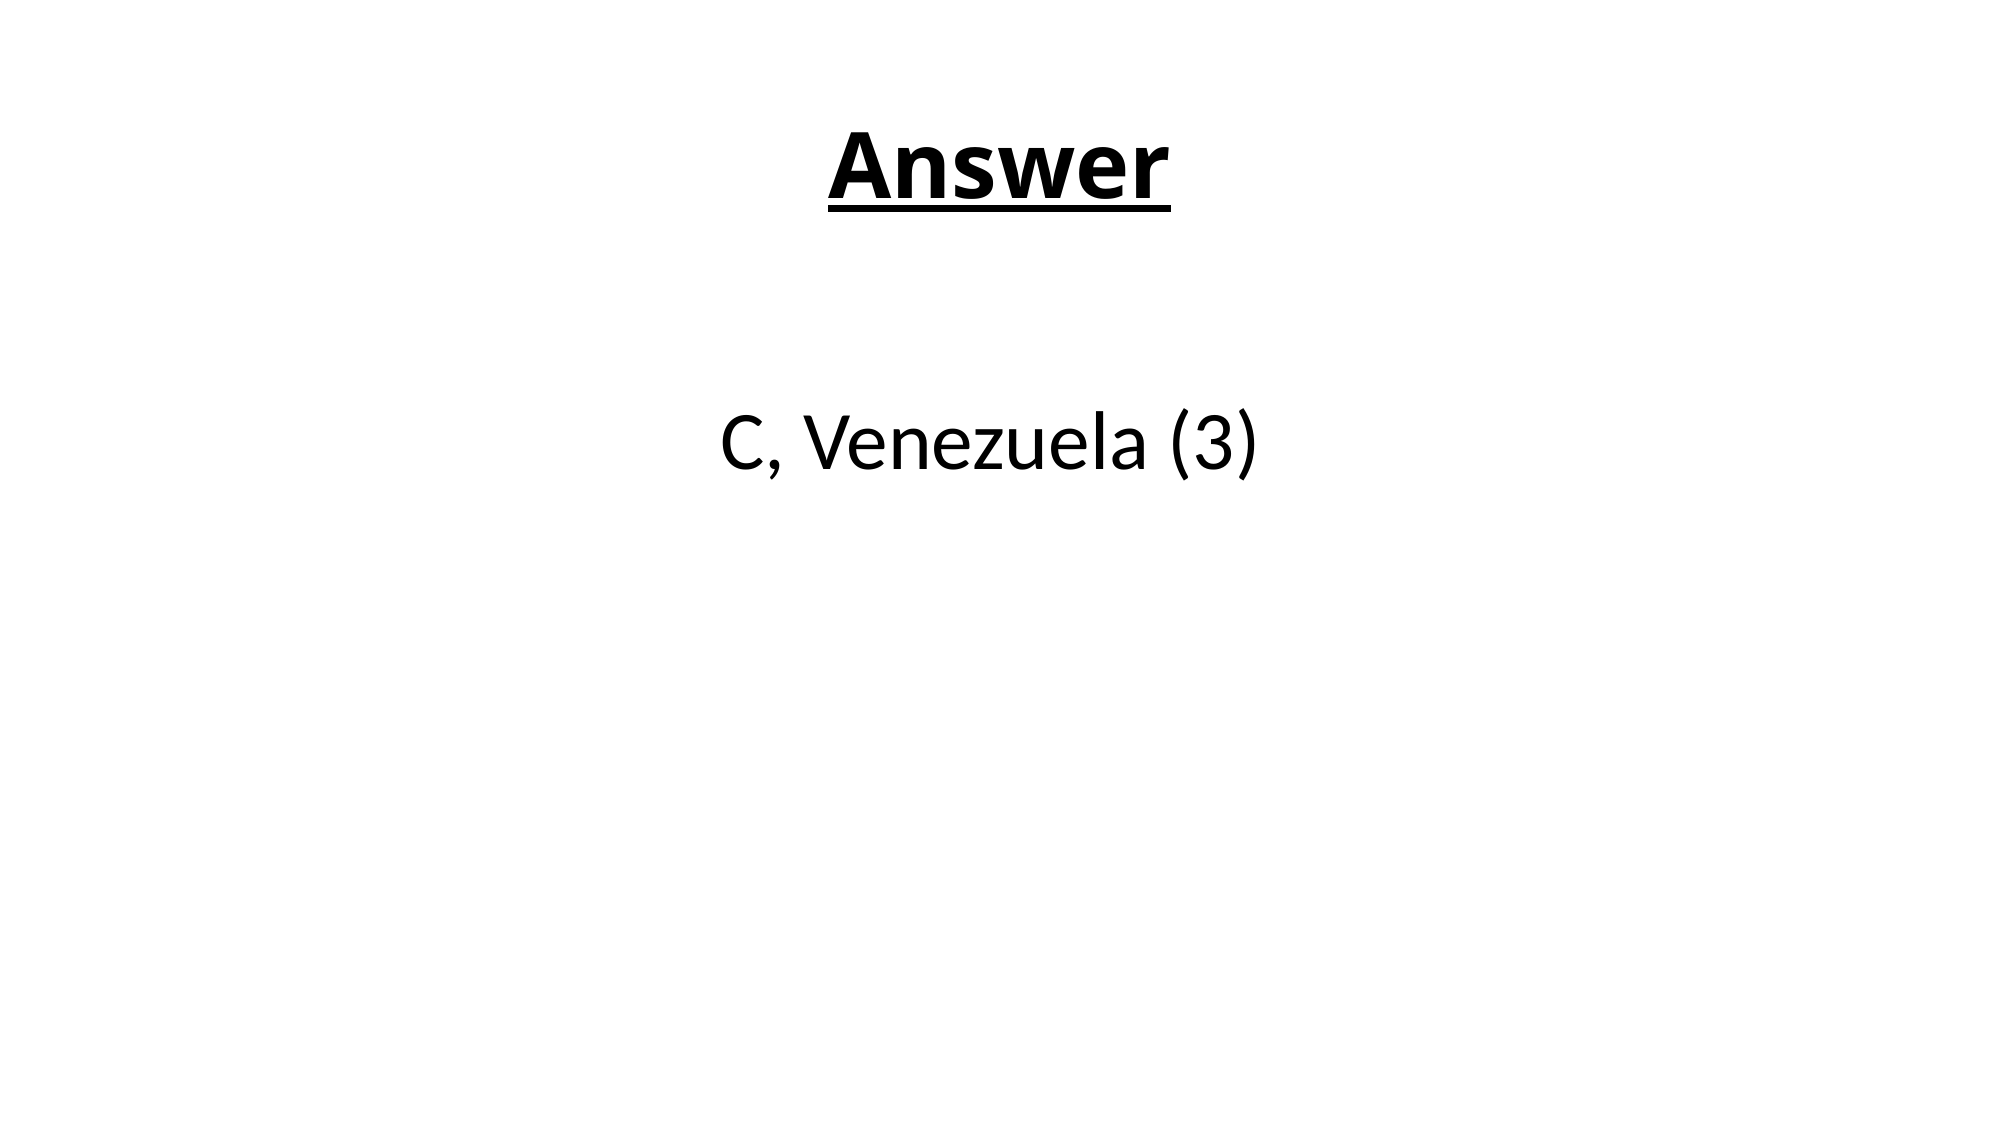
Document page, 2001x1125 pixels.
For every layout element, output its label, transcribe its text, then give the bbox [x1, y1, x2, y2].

list C, Venezuela (3) [137, 299, 1863, 1014]
title Answer [137, 59, 1863, 278]
